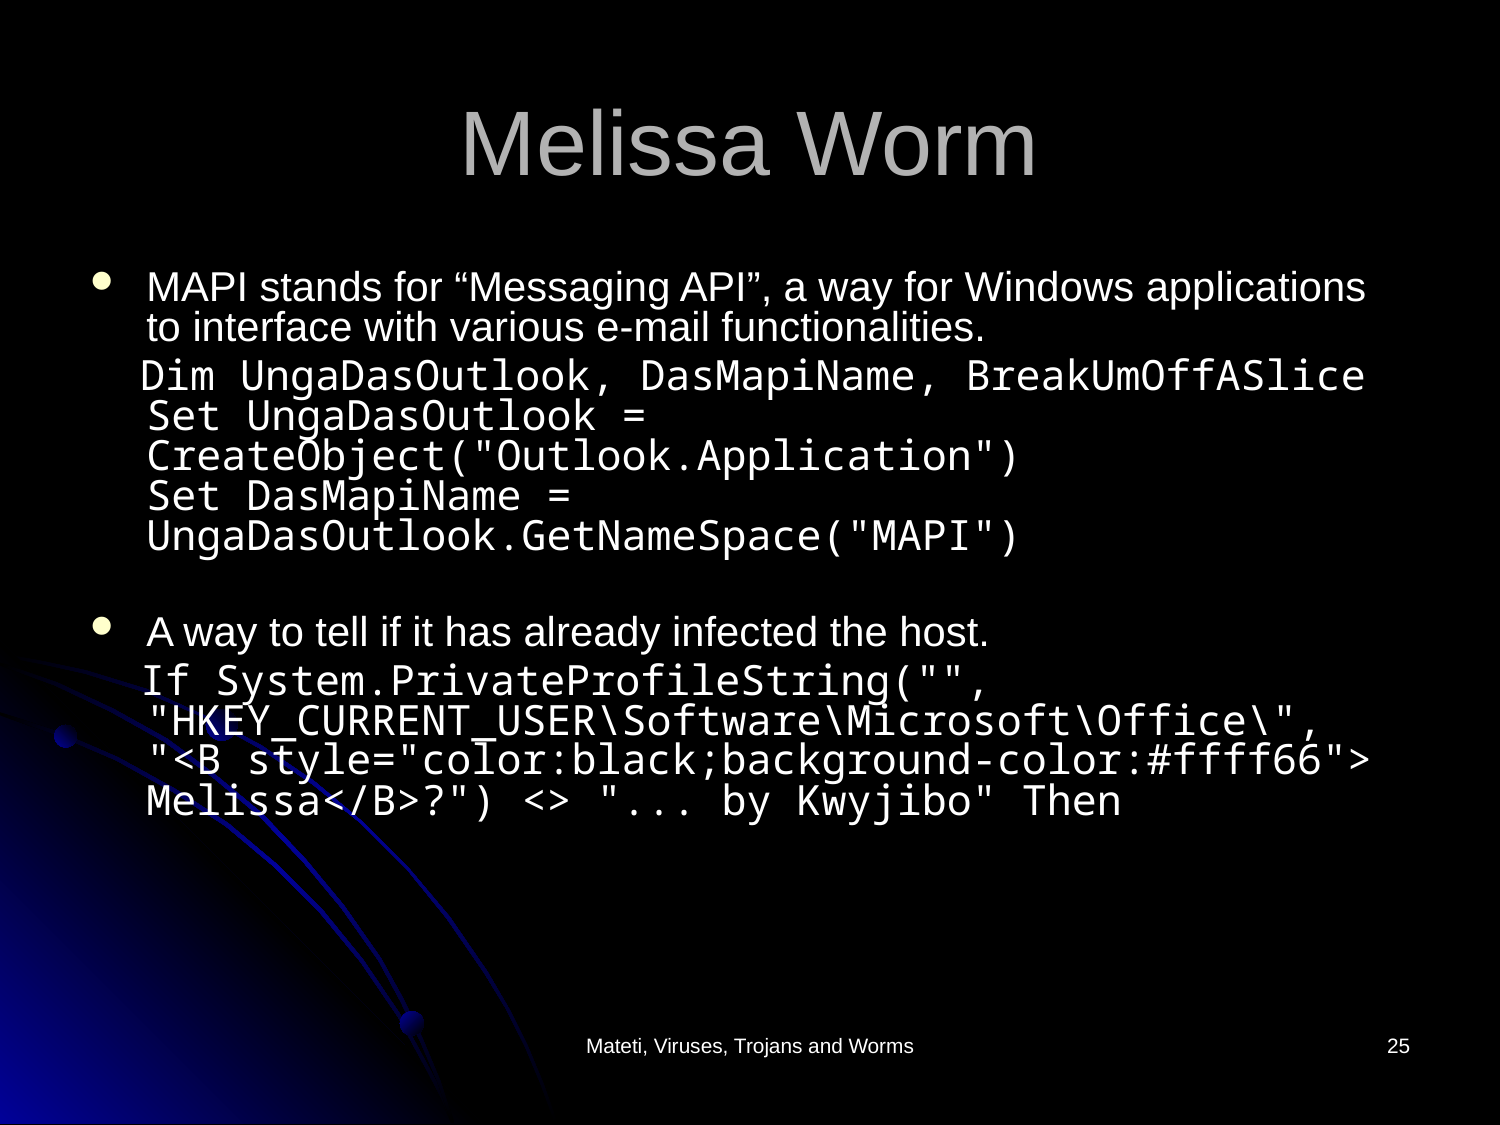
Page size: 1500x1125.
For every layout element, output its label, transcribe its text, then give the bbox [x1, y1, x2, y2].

title Melissa Worm [74, 45, 1426, 233]
slide_number 25 [1074, 1024, 1426, 1101]
footer Mateti, Viruses, Trojans and Worms [512, 1024, 988, 1101]
list MAPI stands for “Messaging API”, a way for Windows applications to interface with various e-mail functionalities. Dim UngaDasOutlook, DasMapiName, BreakUmOffASlice Set UngaDasOutlook = CreateObject("Outlook.Application") Set DasMapiName = UngaDasOutlook.GetNameSpace("MAPI") A way to tell if it has already infected the host. If System.PrivateProfileString("", "HKEY_CURRENT_USER\Software\Microsoft\Office\", "<B style="color:black;background-color:#ffff66"> Melissa</B>?") <> "... by Kwyjibo" Then [74, 262, 1426, 1006]
